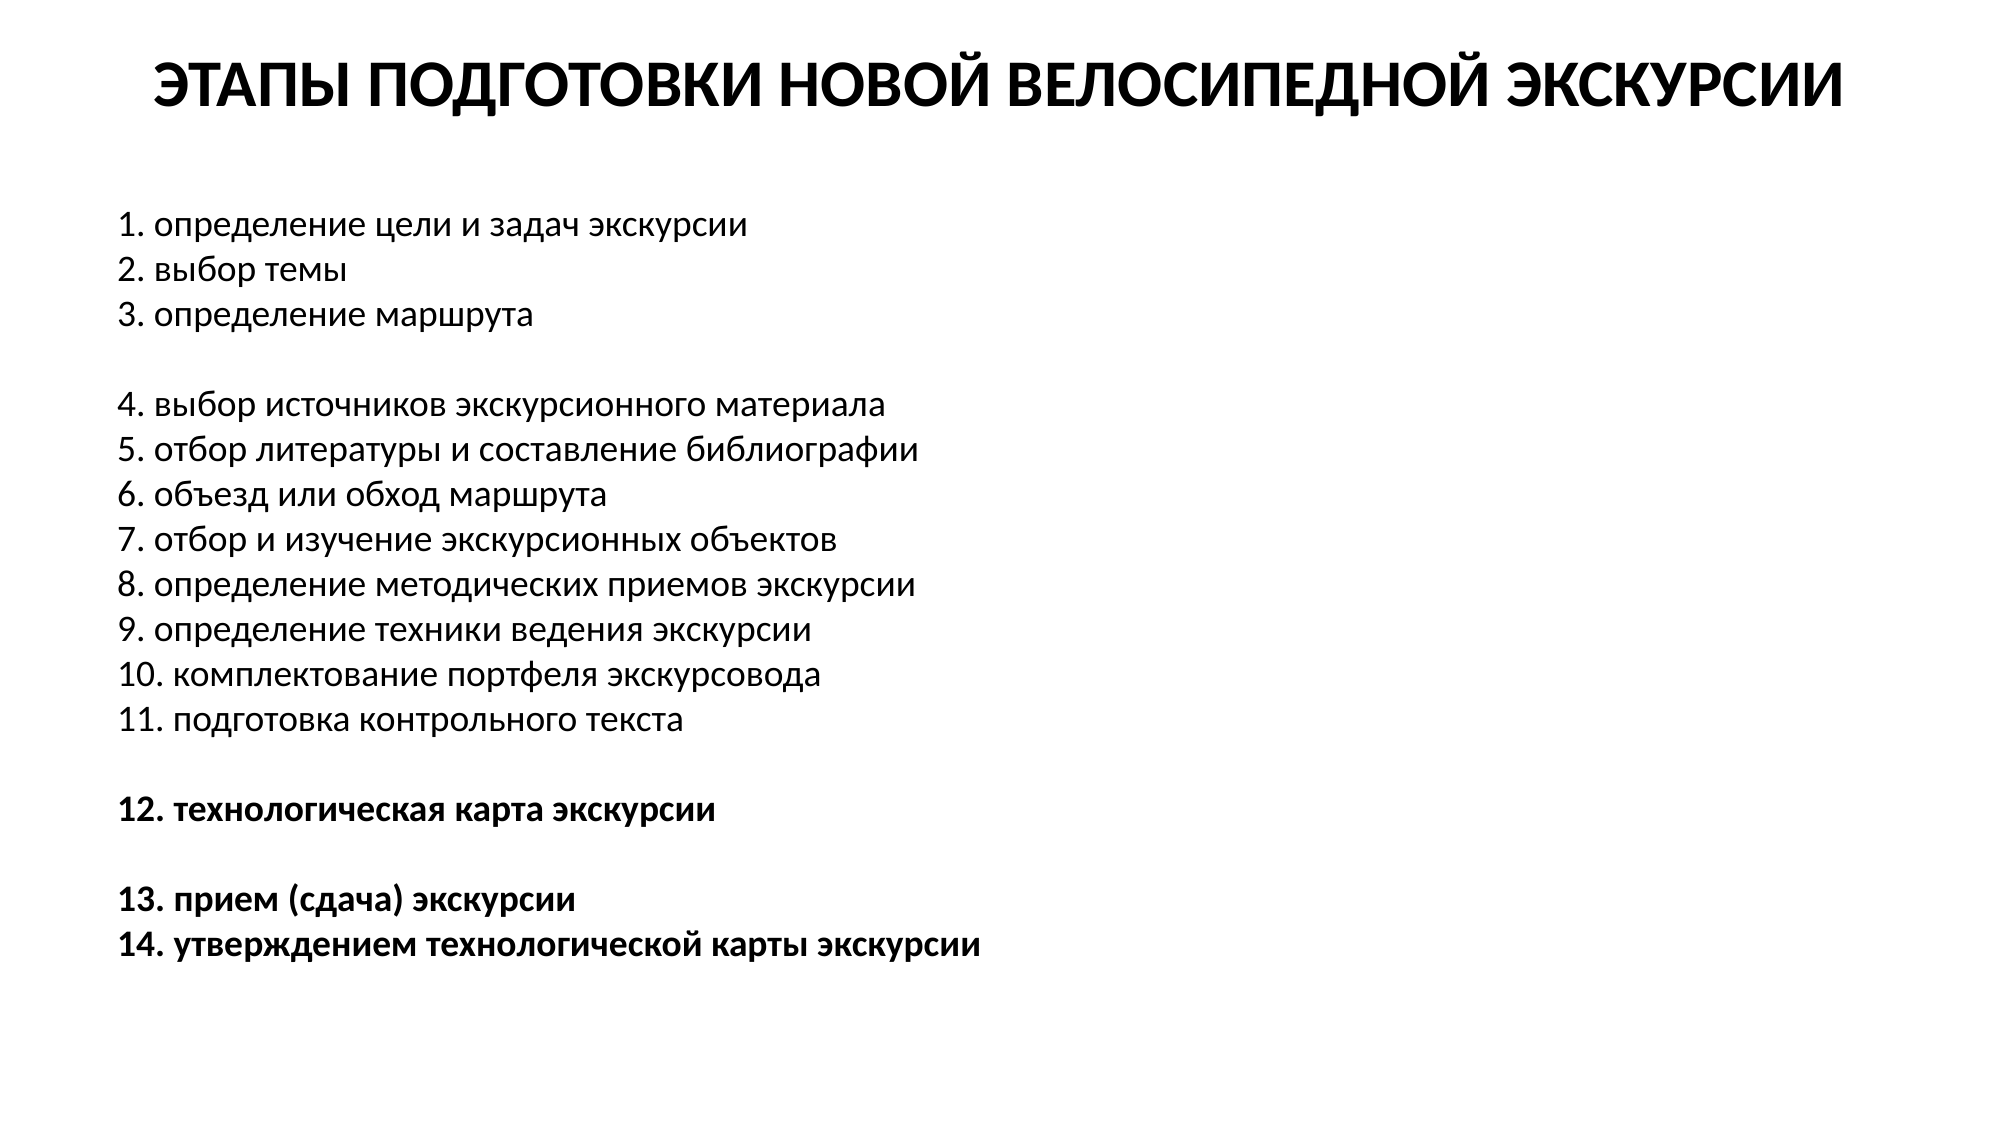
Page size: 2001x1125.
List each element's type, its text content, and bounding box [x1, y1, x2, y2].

text_box ЭТАПЫ ПОДГОТОВКИ НОВОЙ ВЕЛОСИПЕДНОЙ ЭКСКУРСИИ 1. определение цели и задач экскурсии 2. выбор темы 3. определение маршрута 4. выбор источников экскурсионного материала 5. отбор литературы и составление библиографии 6. объезд или обход маршрута 7. отбор и изучение экскурсионных объектов 8. определение методических приемов экскурсии 9. определение техники ведения экскурсии 10. комплектование портфеля экскурсовода 11. подготовка контрольного текста 12. технологическая карта экскурсии 13. прием (сдача) экскурсии 14. утверждением технологической карты экскурсии [102, 0, 1898, 972]
